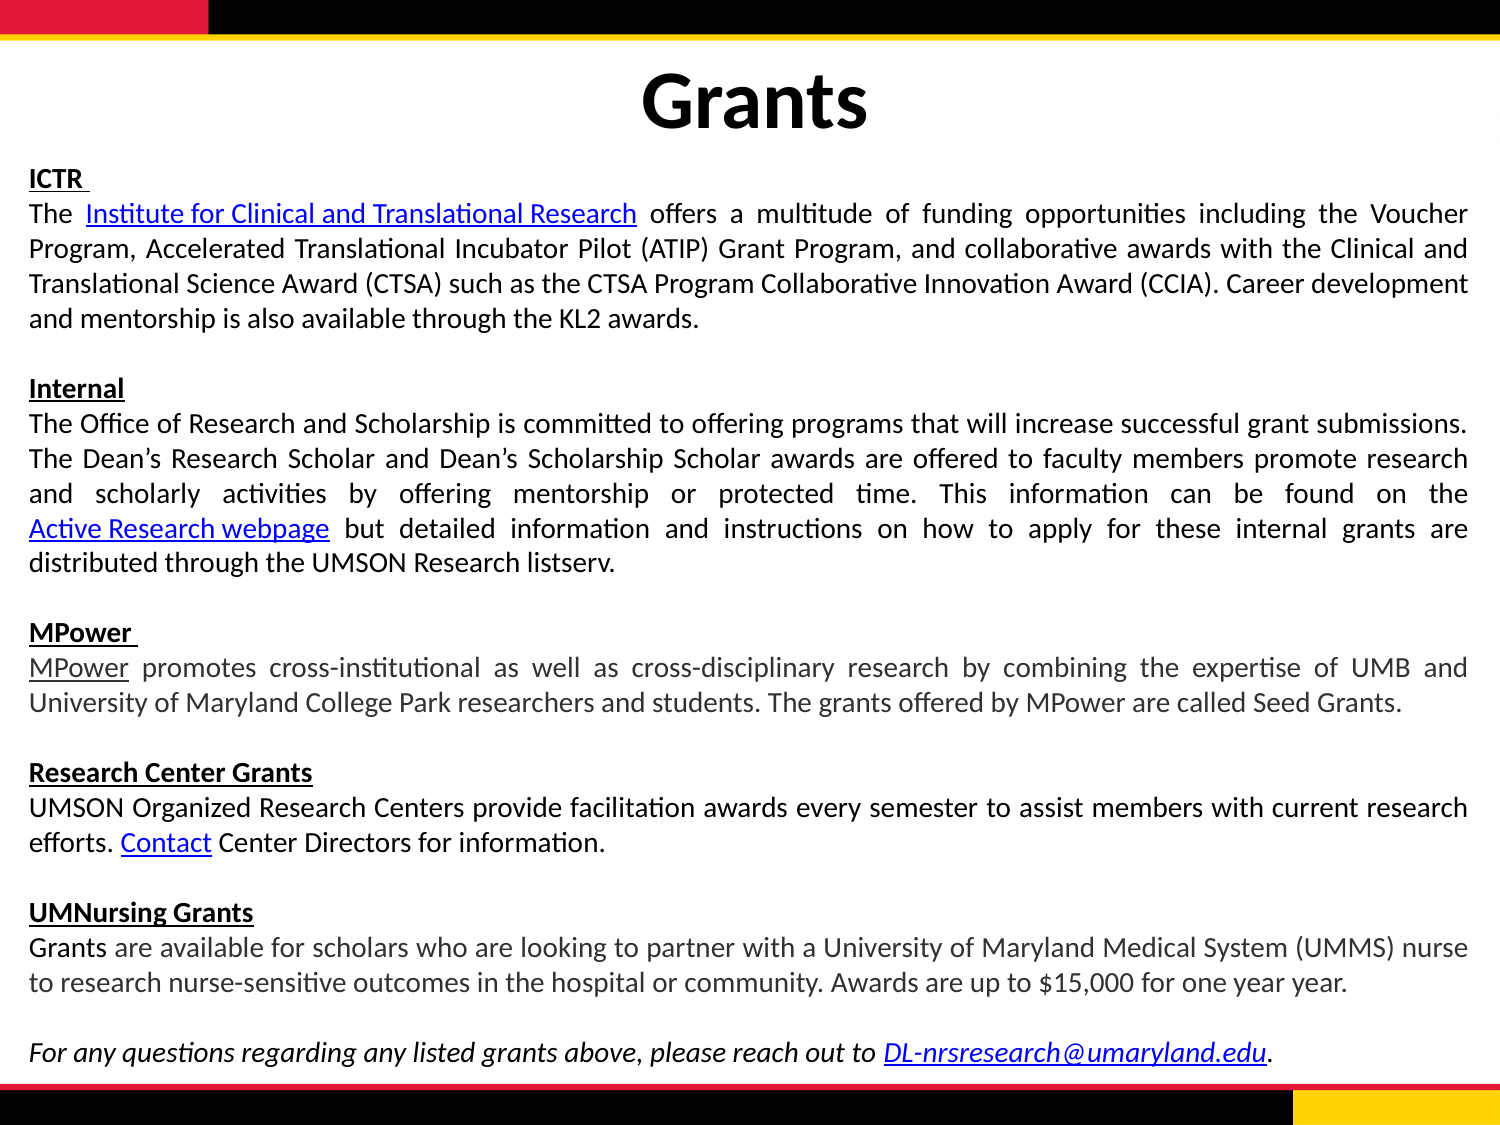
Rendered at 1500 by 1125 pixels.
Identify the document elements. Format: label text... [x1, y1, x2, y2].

list ICTR The Institute for Clinical and Translational Research offers a multitude of funding opportunities including the Voucher Program, Accelerated Translational Incubator Pilot (ATIP) Grant Program, and collaborative awards with the Clinical and Translational Science Award (CTSA) such as the CTSA Program Collaborative Innovation Award (CCIA). Career development and mentorship is also available through the KL2 awards. Internal The Office of Research and Scholarship is committed to offering programs that will increase successful grant submissions. The Dean’s Research Scholar and Dean’s Scholarship Scholar awards are offered to faculty members promote research and scholarly activities by offering mentorship or protected time. This information can be found on the Active Research webpage but detailed information and instructions on how to apply for these internal grants are distributed through the UMSON Research listserv. MPower MPower promotes cross-institutional as well as cross-disciplinary research by combining the expertise of UMB and University of Maryland College Park researchers and students. The grants offered by MPower are called Seed Grants. Research Center Grants UMSON Organized Research Centers provide facilitation awards every semester to assist members with current research efforts. Contact Center Directors for information. UMNursing Grants Grants are available for scholars who are looking to partner with a University of Maryland Medical System (UMMS) nurse to research nurse-sensitive outcomes in the hospital or community. Awards are up to $15,000 for one year year. For any questions regarding any listed grants above, please reach out to DL-nrsresearch@umaryland.edu. [13, 151, 1485, 1073]
picture [0, 0, 1500, 1125]
title Grants [80, 38, 1431, 151]
